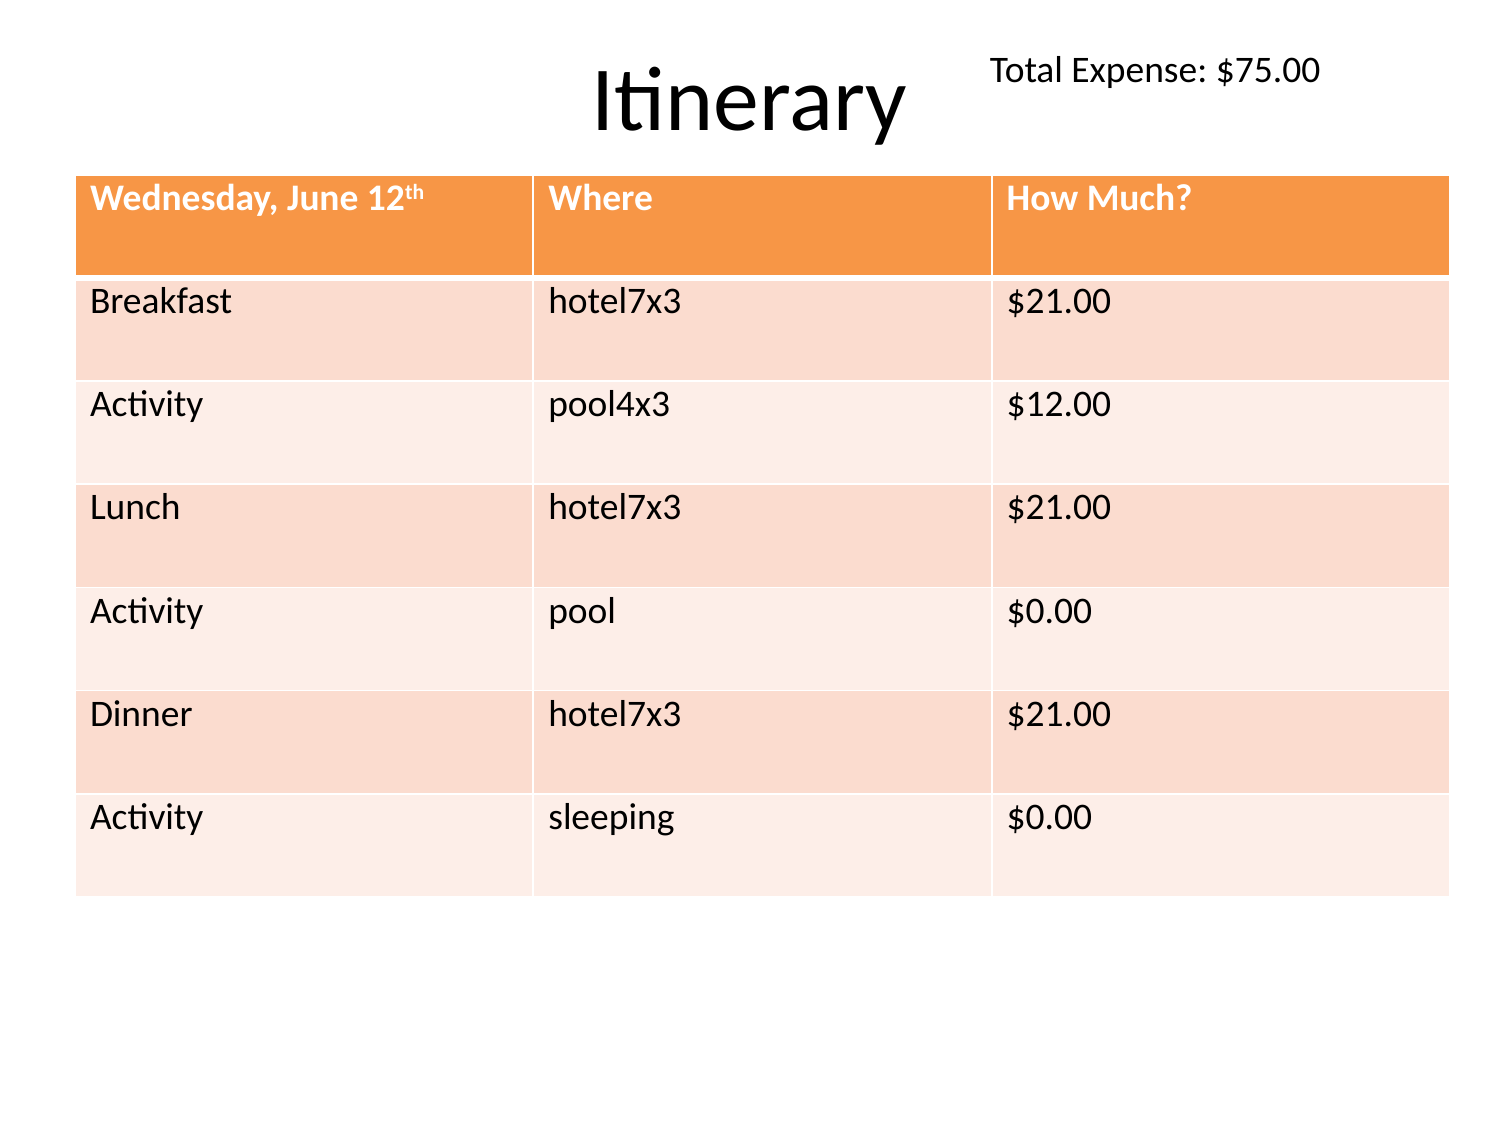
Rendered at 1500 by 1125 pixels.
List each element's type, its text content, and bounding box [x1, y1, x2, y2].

title Itinerary [75, 0, 1425, 174]
table_cell $0.00 [993, 588, 1449, 690]
table_cell hotel7x3 [534, 485, 991, 587]
table_cell $21.00 [993, 281, 1449, 380]
table_cell pool [534, 588, 991, 690]
text_box Total Expense: $75.00 [974, 37, 1438, 98]
table_header Wednesday, June 12th [76, 176, 532, 275]
table_cell $0.00 [993, 795, 1449, 896]
table_header How Much? [993, 176, 1449, 275]
table_cell $21.00 [993, 485, 1449, 587]
table_cell Activity [76, 588, 532, 690]
table_cell hotel7x3 [534, 691, 991, 793]
table_cell sleeping [534, 795, 991, 896]
table_cell hotel7x3 [534, 281, 991, 380]
table_cell Lunch [76, 485, 532, 587]
table_cell Activity [76, 382, 532, 483]
table_header Where [534, 176, 991, 275]
table_cell $21.00 [993, 691, 1449, 793]
table_cell Breakfast [76, 281, 532, 380]
table_cell Dinner [76, 691, 532, 793]
table_cell Activity [76, 795, 532, 896]
table_cell pool4x3 [534, 382, 991, 483]
table_cell $12.00 [993, 382, 1449, 483]
